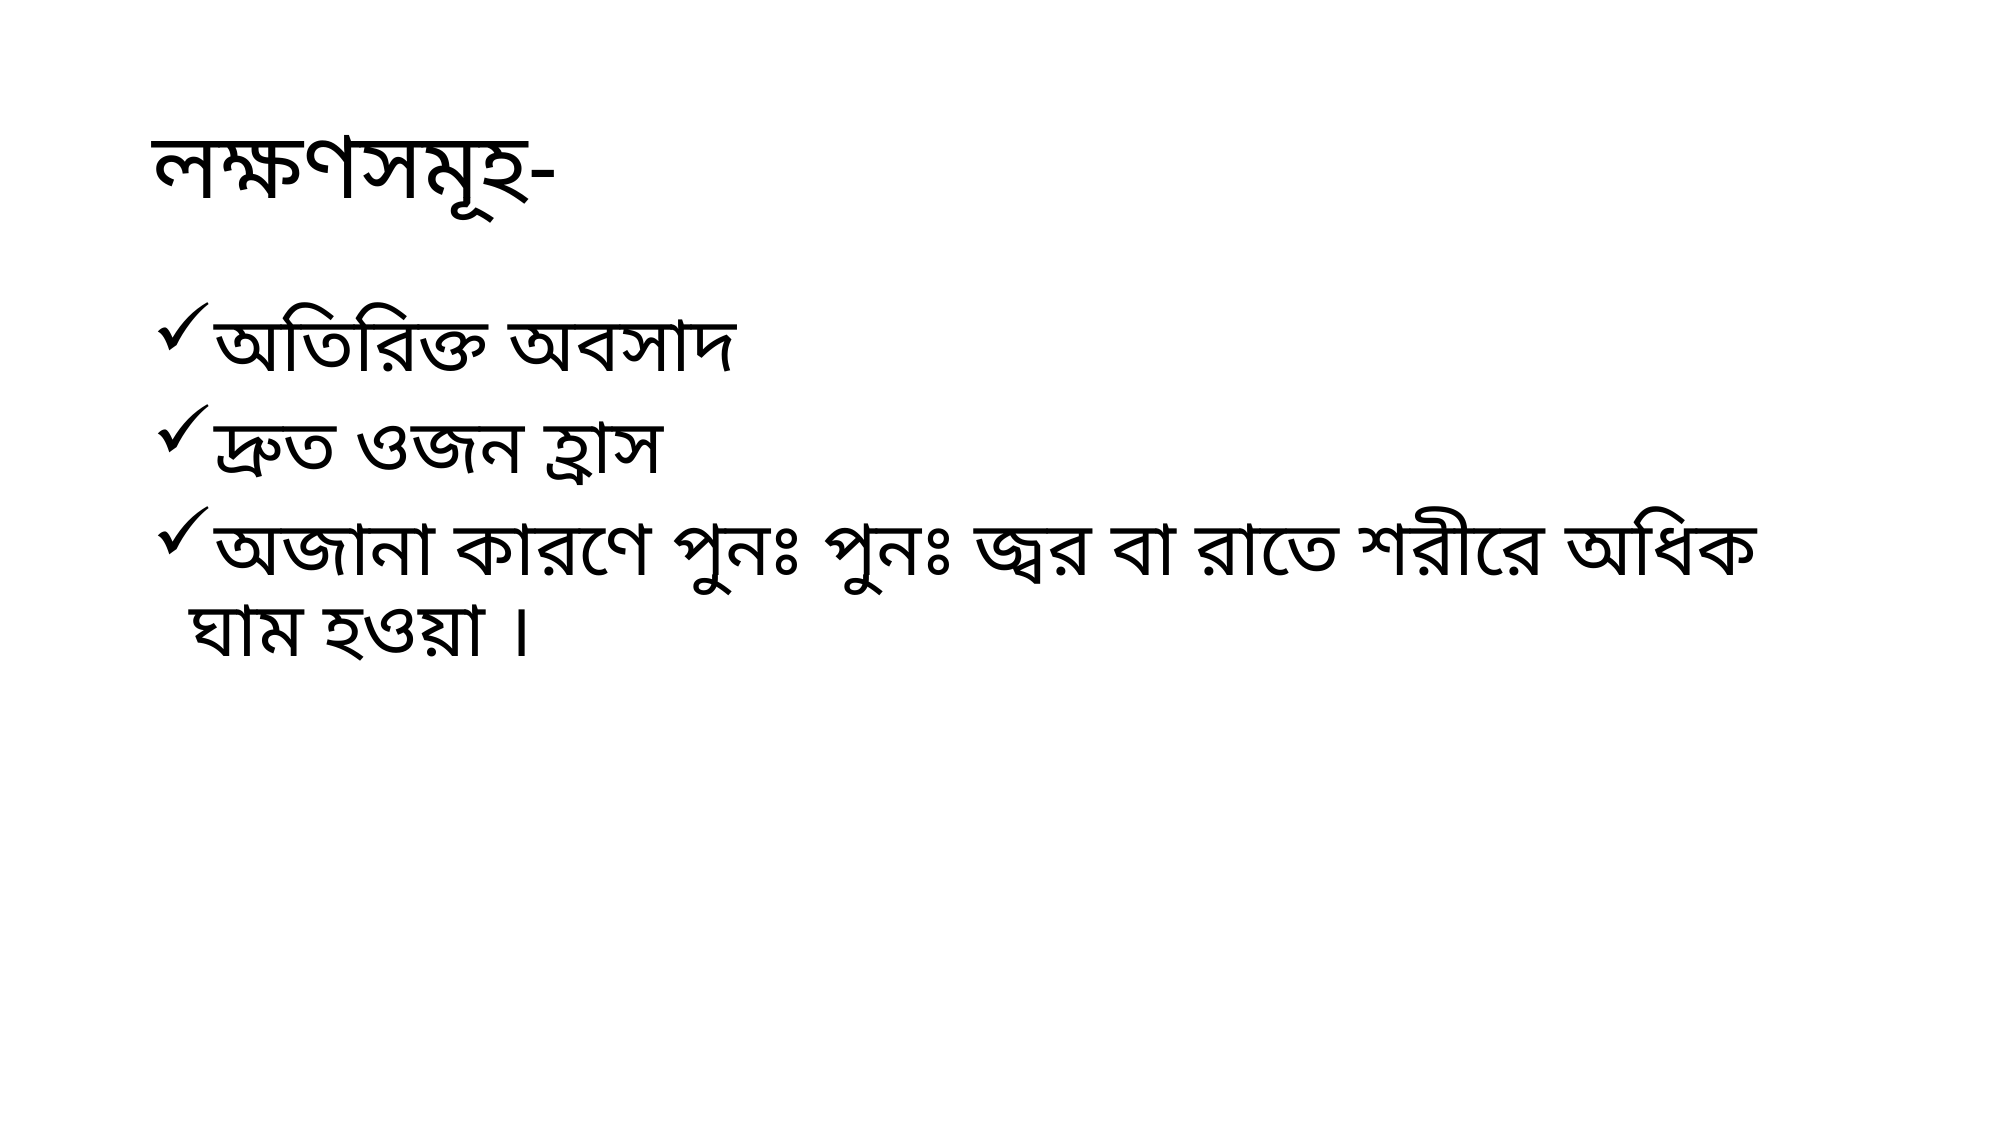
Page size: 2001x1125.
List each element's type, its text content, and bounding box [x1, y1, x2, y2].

title লক্ষণসমূহ- [137, 59, 1863, 278]
list অতিরিক্ত অবসাদ দ্রুত ওজন হ্রাস অজানা কারণে পুনঃ পুনঃ জ্বর বা রাতে শরীরে অধিক ঘাম হওয়া । [137, 299, 1863, 1014]
